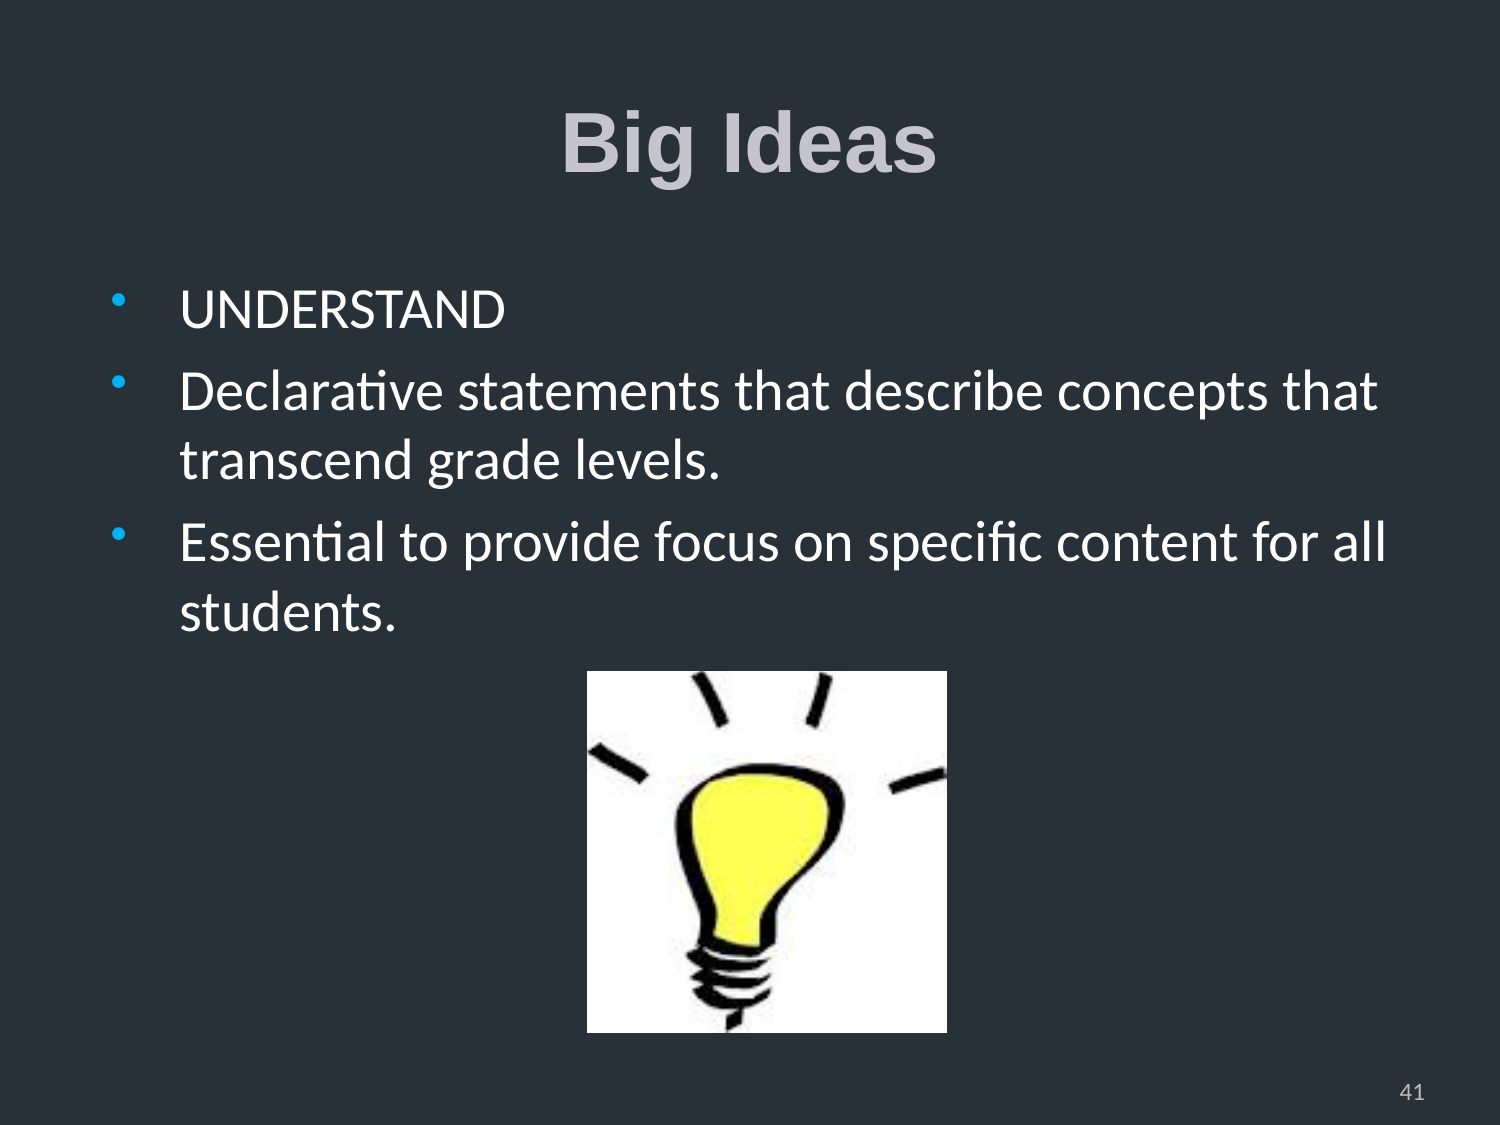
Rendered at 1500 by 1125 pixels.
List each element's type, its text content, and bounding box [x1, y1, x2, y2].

slide_number 41 [1299, 1052, 1425, 1113]
picture [587, 671, 947, 1034]
title Big Ideas [75, 45, 1425, 233]
list UNDERSTAND Declarative statements that describe concepts that transcend grade levels. Essential to provide focus on specific content for all students. [75, 262, 1425, 1035]
